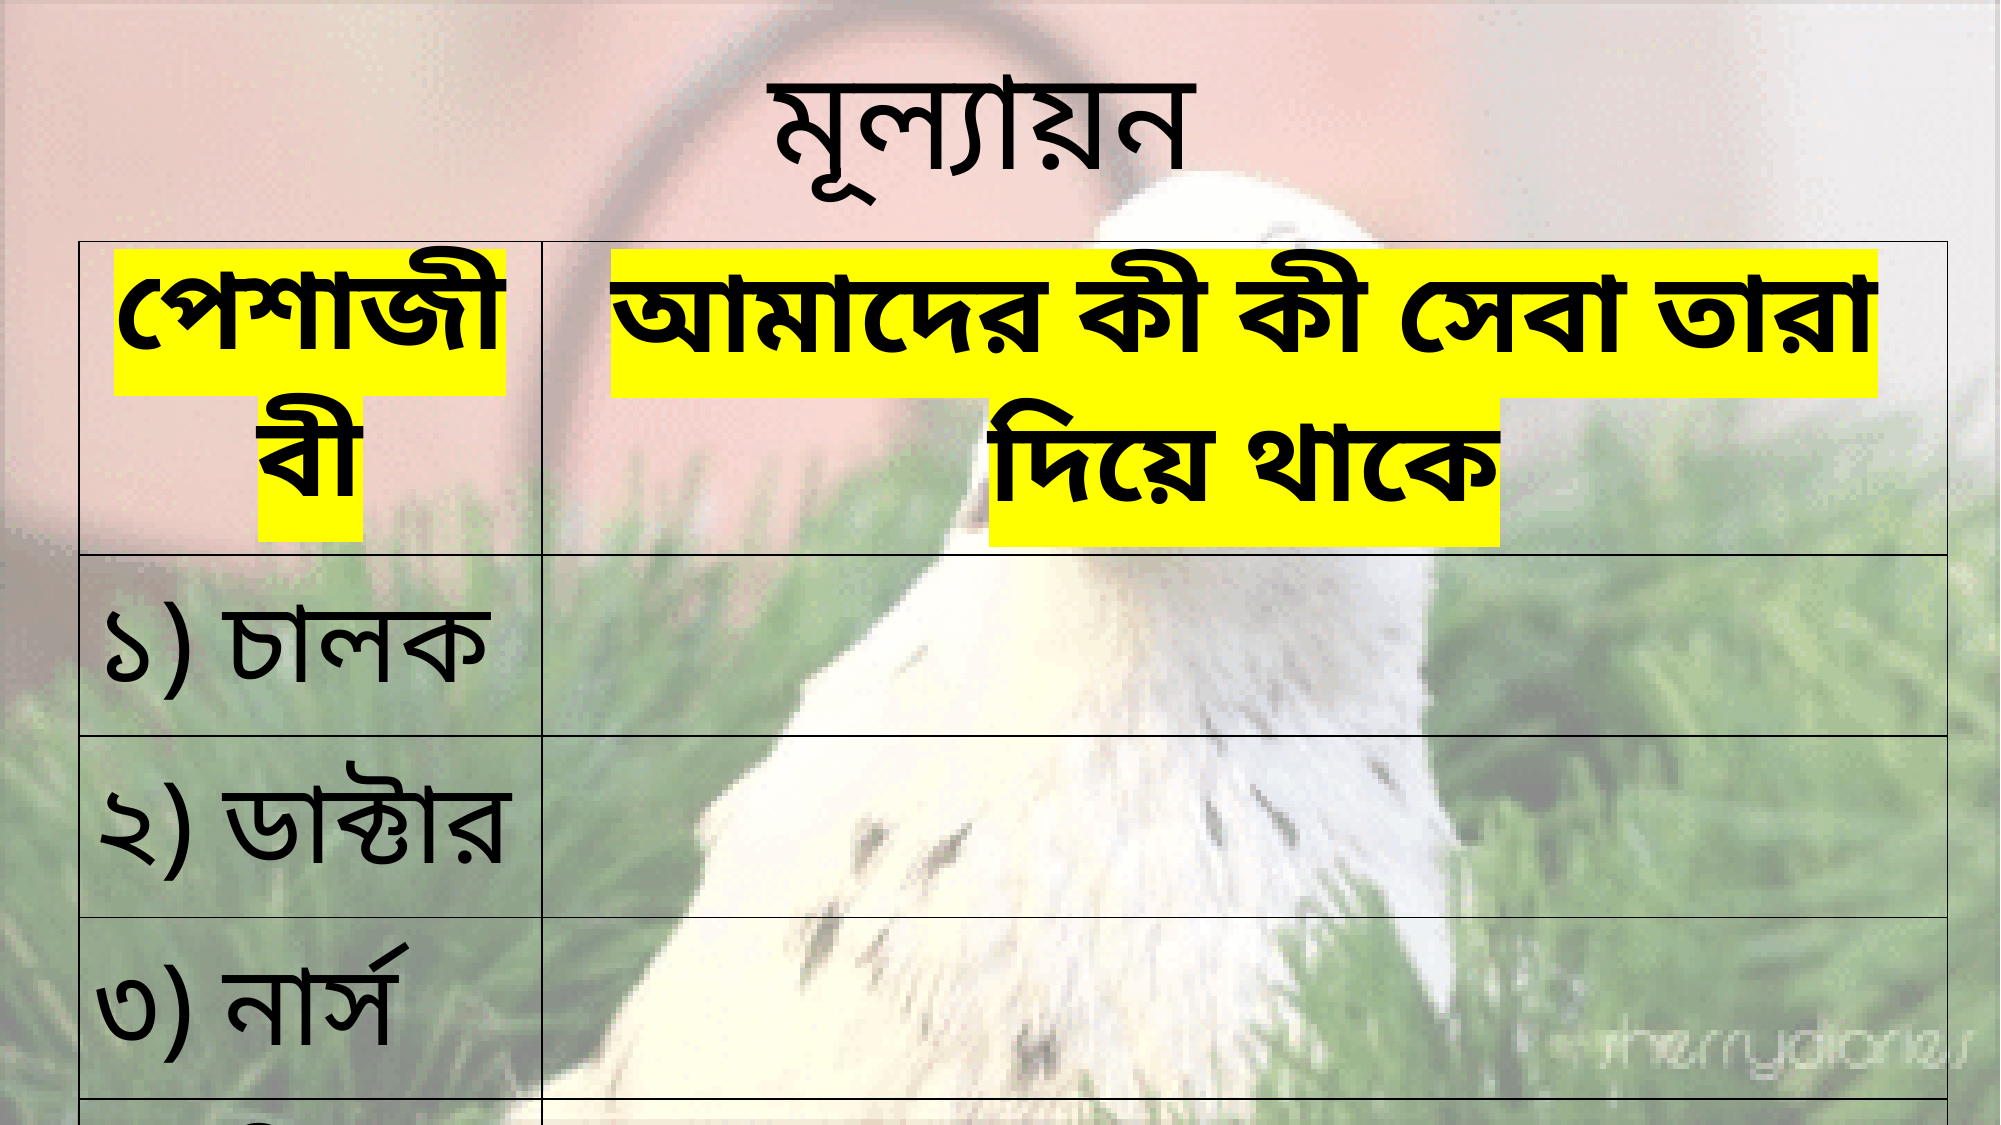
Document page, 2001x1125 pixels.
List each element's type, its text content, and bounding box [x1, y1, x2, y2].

text_box মূল্যায়ন [600, 51, 1400, 179]
table_cell [543, 1100, 1947, 1125]
table_cell ১) চালক [80, 556, 541, 735]
table_cell [543, 556, 1947, 735]
table_cell ৩) নার্স [80, 918, 541, 1098]
table_header পেশাজীবী [80, 242, 541, 554]
table_header আমাদের কী কী সেবা তারা দিয়ে থাকে [543, 242, 1947, 554]
table_cell ৪) শিক্ষক [80, 1100, 541, 1125]
table_cell [543, 737, 1947, 917]
table_cell [543, 918, 1947, 1098]
table_cell ২) ডাক্টার [80, 737, 541, 917]
